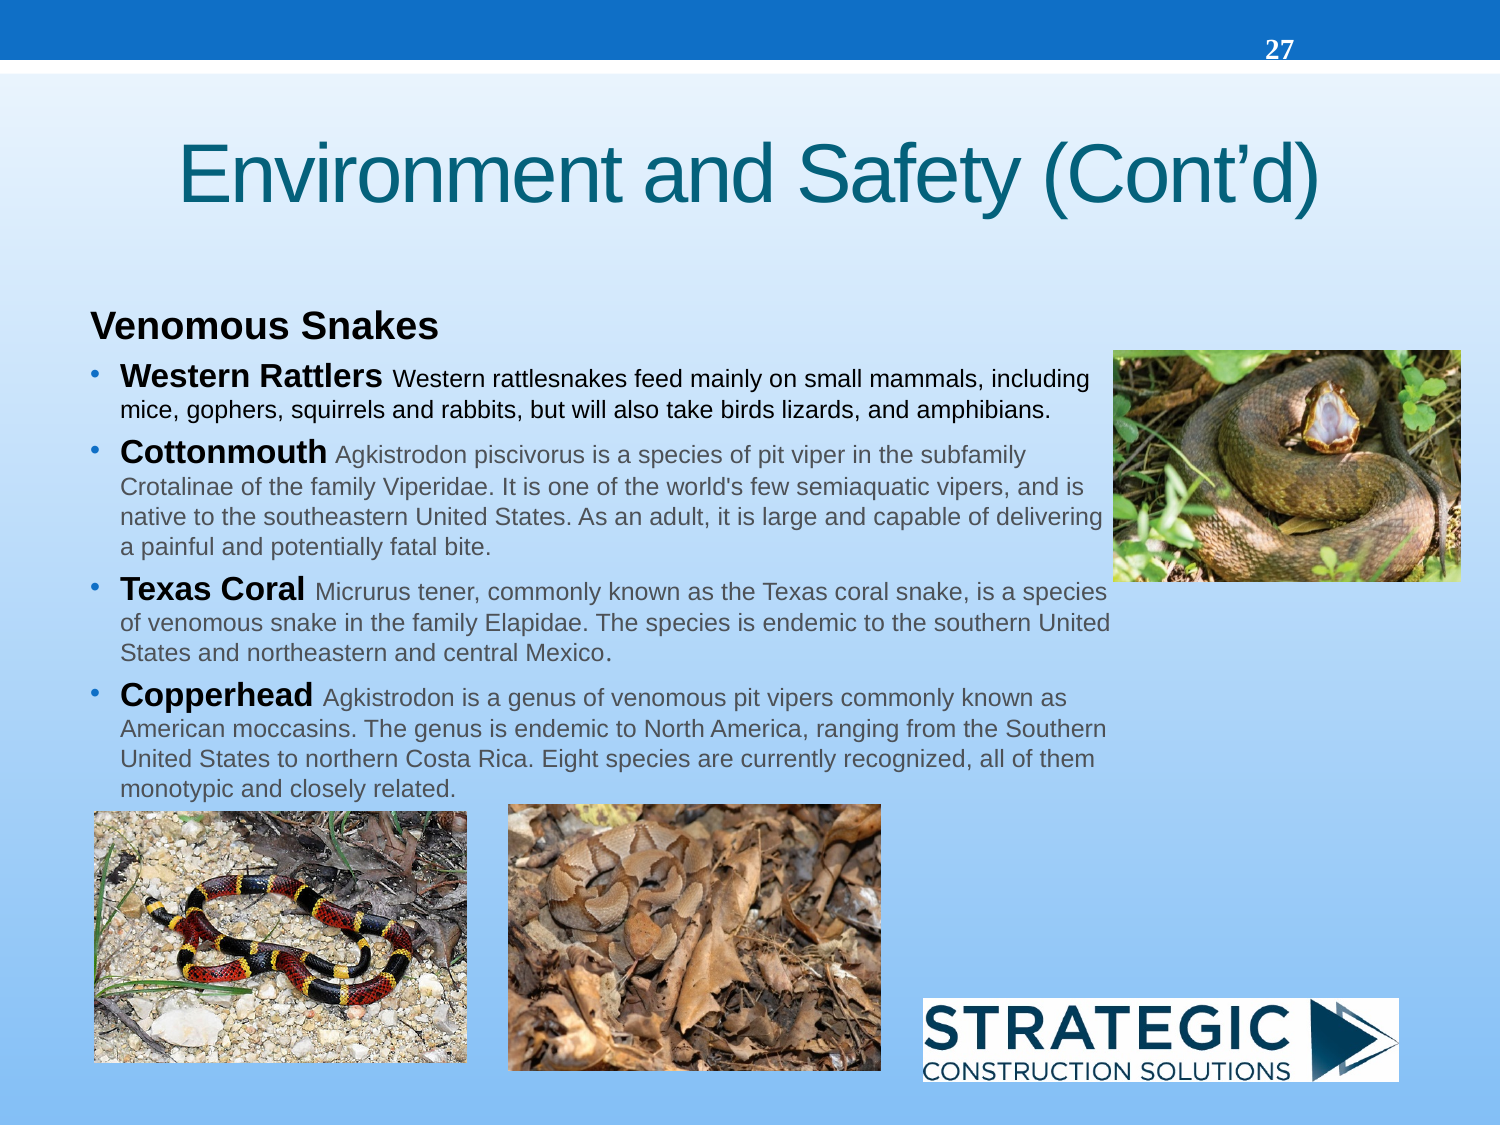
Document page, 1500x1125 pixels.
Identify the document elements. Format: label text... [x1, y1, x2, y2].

title Environment and Safety (Cont’d) [75, 87, 1425, 250]
picture [508, 804, 881, 1071]
picture [922, 998, 1399, 1082]
picture [1112, 350, 1461, 583]
list Venomous Snakes Western Rattlers Western rattlesnakes feed mainly on small mammals, including mice, gophers, squirrels and rabbits, but will also take birds lizards, and amphibians. Cottonmouth Agkistrodon piscivorus is a species of pit viper in the subfamily Crotalinae of the family Viperidae. It is one of the world's few semiaquatic vipers, and is native to the southeastern United States. As an adult, it is large and capable of delivering a painful and potentially fatal bite. Texas Coral Micrurus tener, commonly known as the Texas coral snake, is a species of venomous snake in the family Elapidae. The species is endemic to the southern United States and northeastern and central Mexico. Copperhead Agkistrodon is a genus of venomous pit vipers commonly known as American moccasins. The genus is endemic to North America, ranging from the Southern United States to northern Costa Rica. Eight species are currently recognized, all of them monotypic and closely related. [75, 292, 1132, 1075]
picture [94, 811, 467, 1064]
slide_number 27 [1250, 3, 1425, 57]
